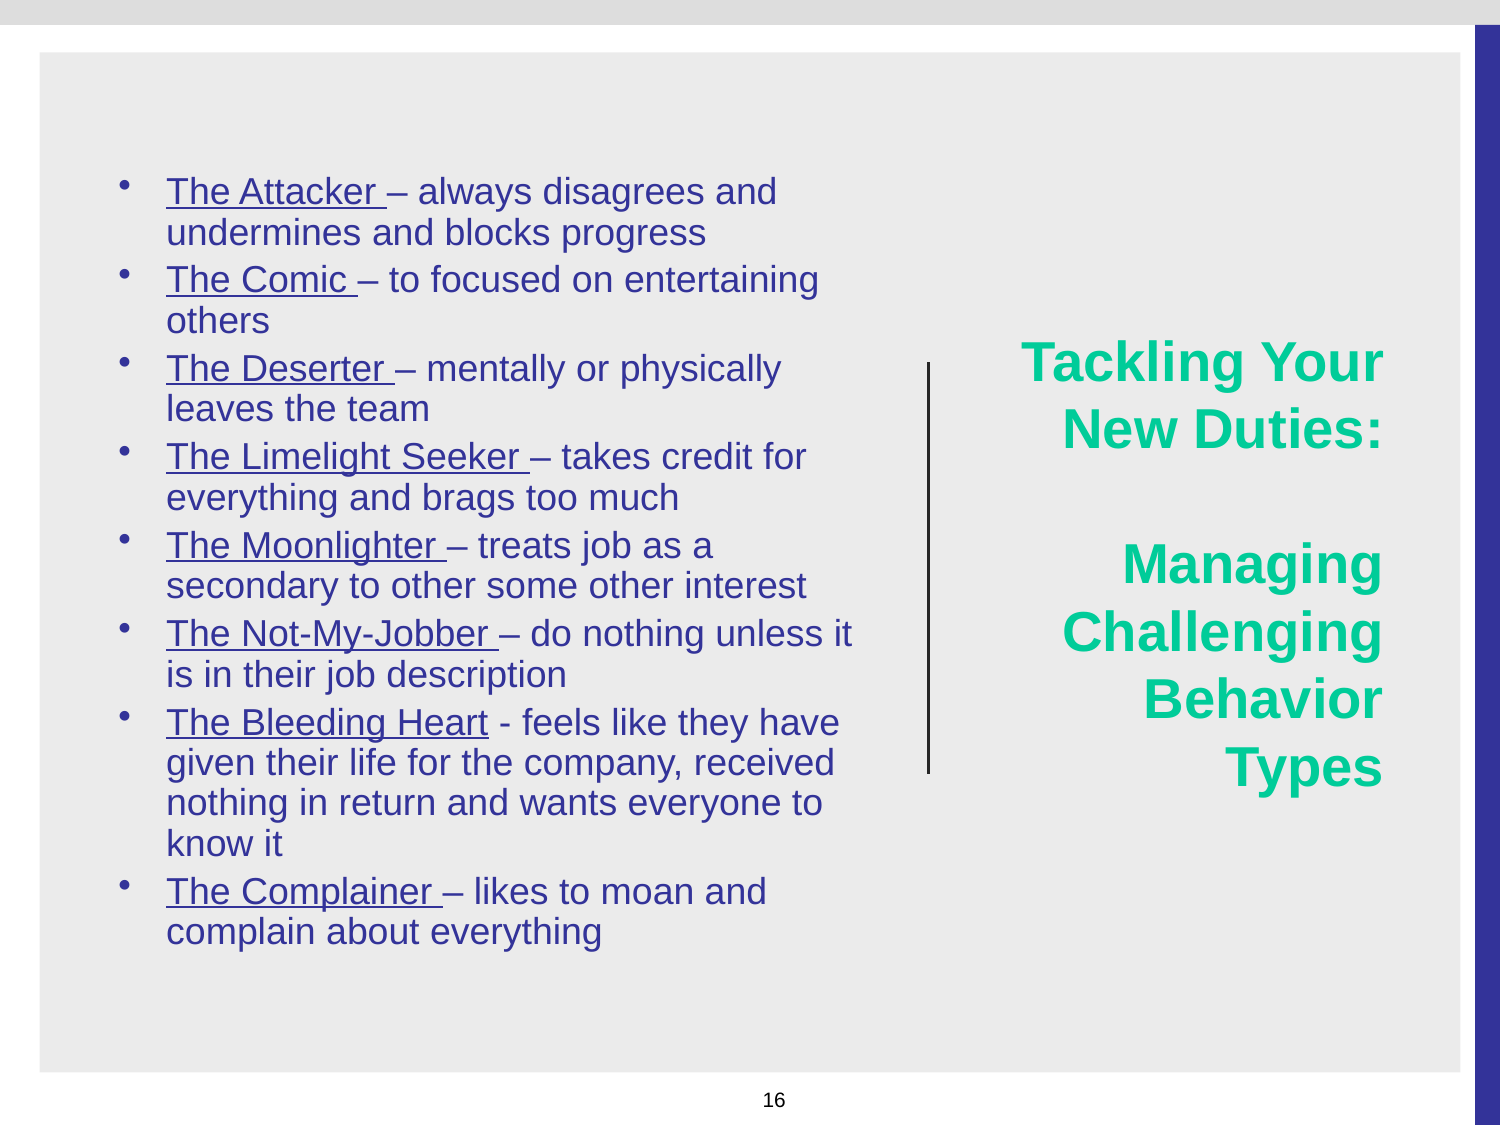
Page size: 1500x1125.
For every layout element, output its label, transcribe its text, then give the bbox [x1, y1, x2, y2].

list The Attacker – always disagrees and undermines and blocks progress The Comic – to focused on entertaining others The Deserter – mentally or physically leaves the team The Limelight Seeker – takes credit for everything and brags too much The Moonlighter – treats job as a secondary to other some other interest The Not-My-Jobber – do nothing unless it is in their job description The Bleeding Heart - feels like they have given their life for the company, received nothing in return and wants everyone to know it The Complainer – likes to moan and complain about everything [105, 158, 891, 967]
title Tackling Your New Duties: Managing Challenging Behavior Types [966, 157, 1397, 966]
text_box [38, 51, 1461, 1073]
